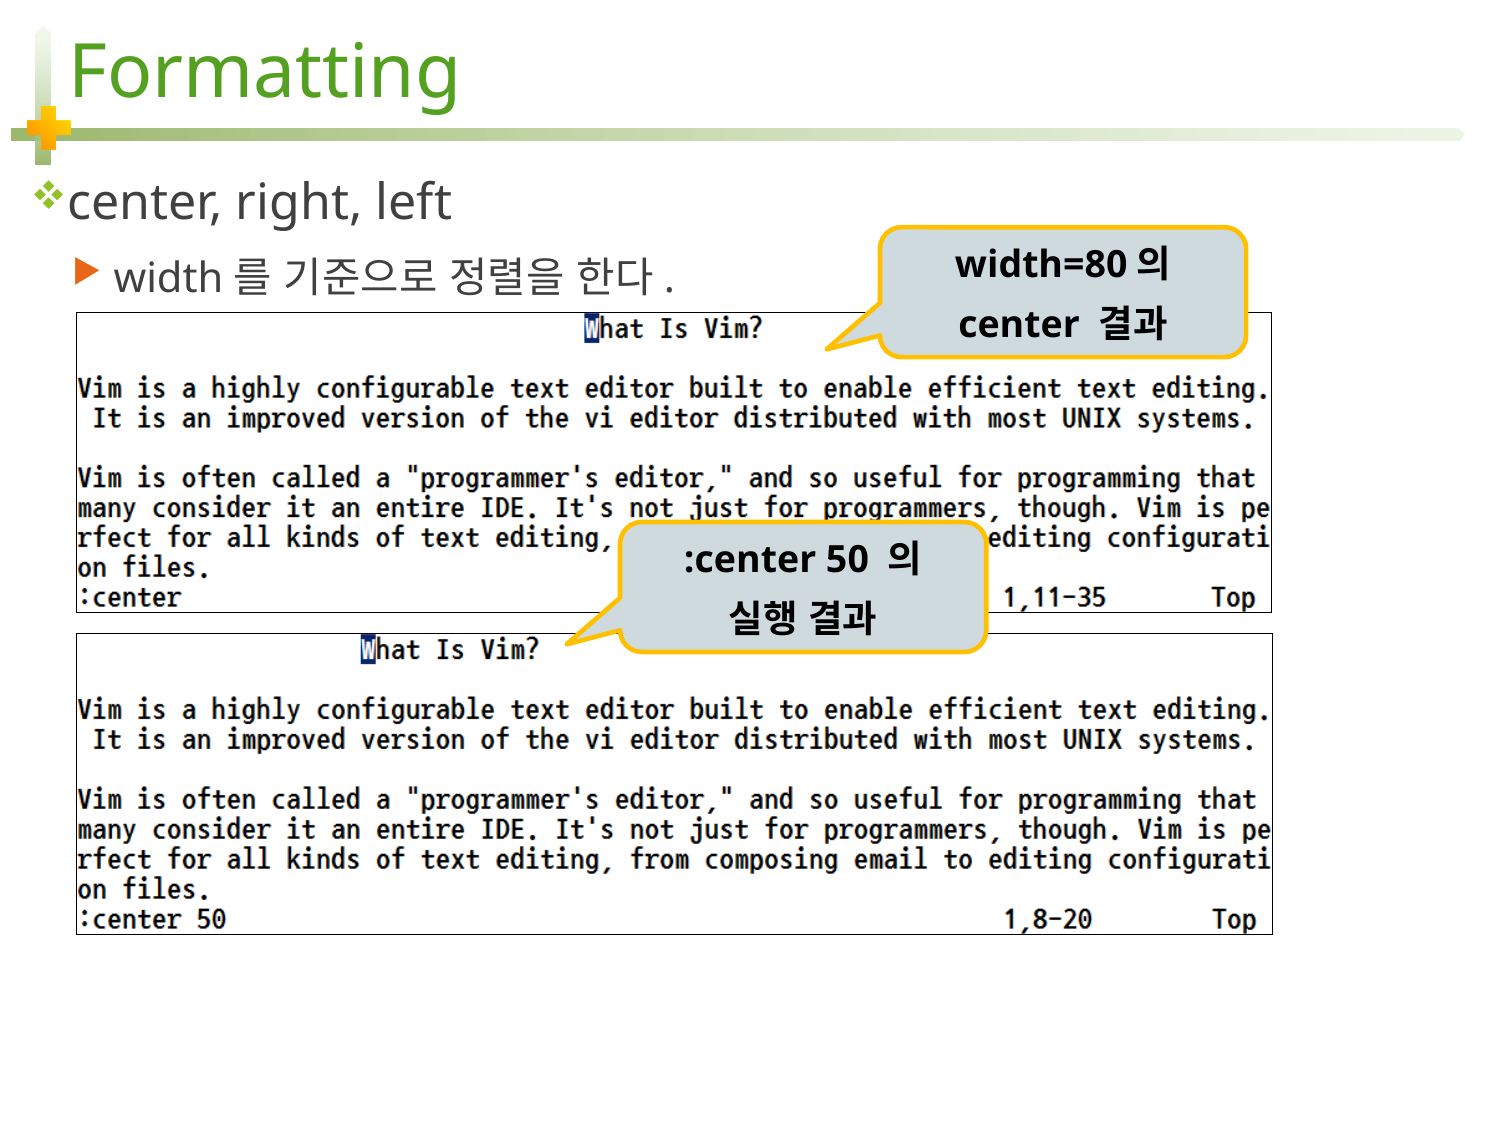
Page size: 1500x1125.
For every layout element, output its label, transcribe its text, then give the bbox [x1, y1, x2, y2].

list center, right, left width를 기준으로 정렬을 한다. [15, 162, 1465, 882]
text_box :center 50 의 실행 결과 [578, 622, 988, 632]
picture [76, 632, 1274, 935]
picture [76, 311, 1272, 614]
text_box width=80의 center 결과 [868, 225, 1248, 311]
title Formatting [53, 15, 1465, 129]
